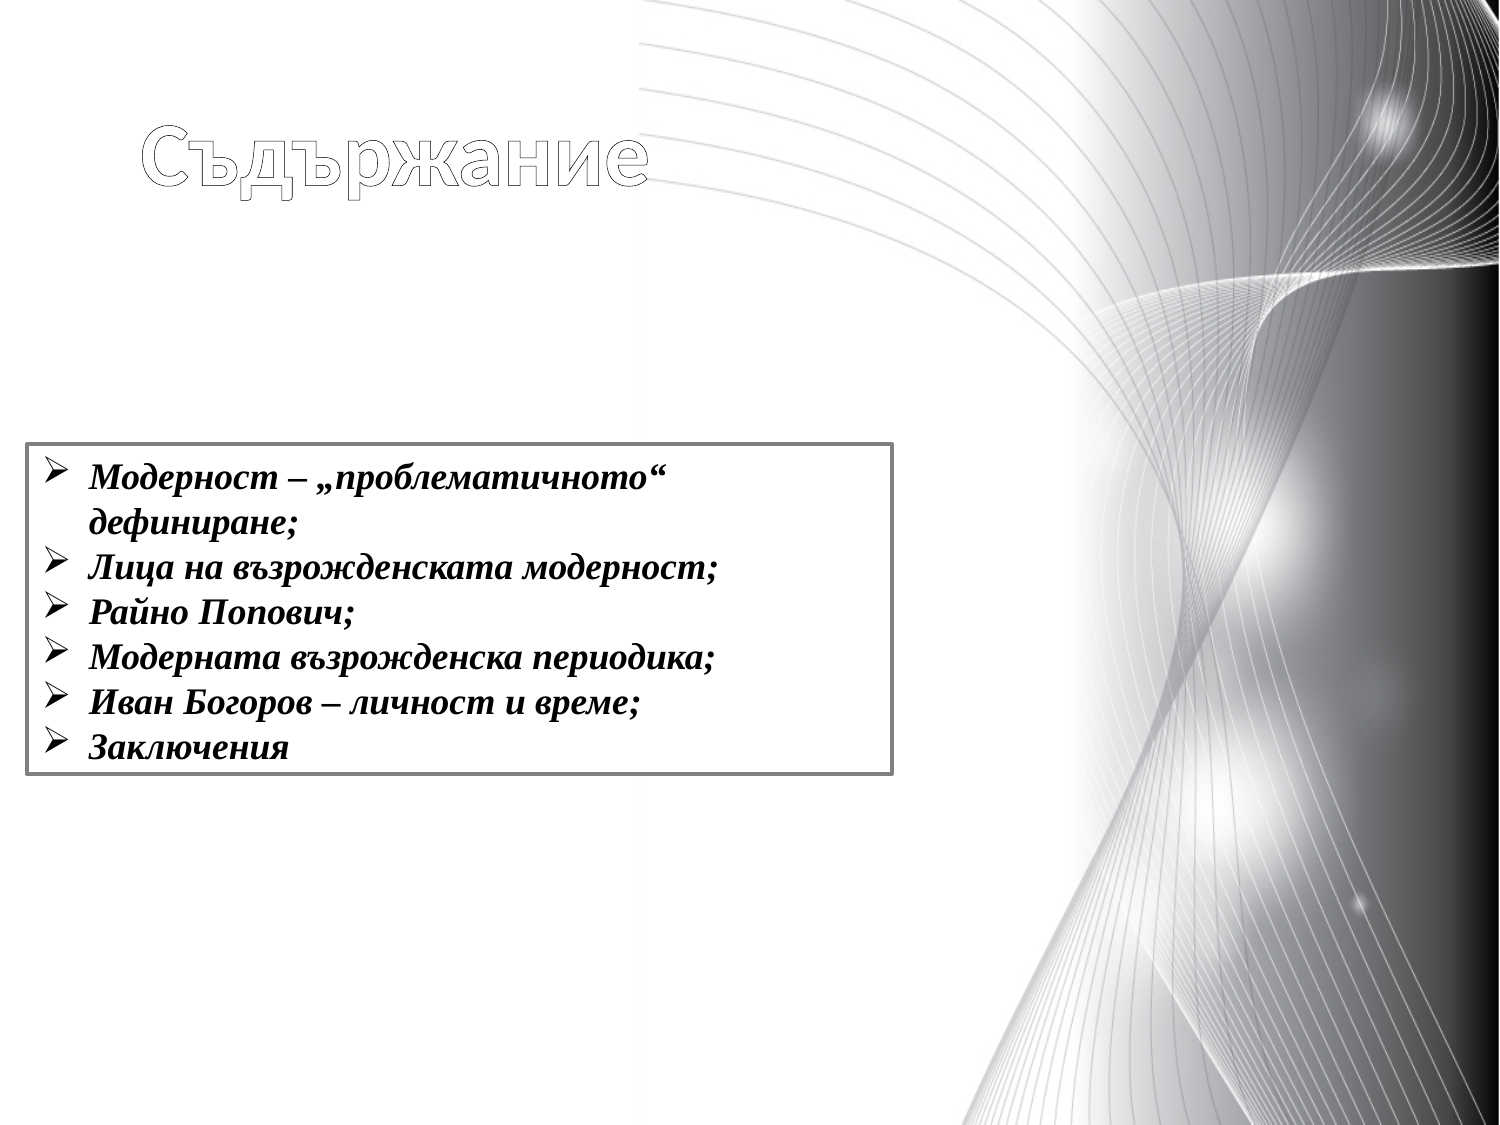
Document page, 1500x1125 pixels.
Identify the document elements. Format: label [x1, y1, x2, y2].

list [0, 0, 1500, 1125]
